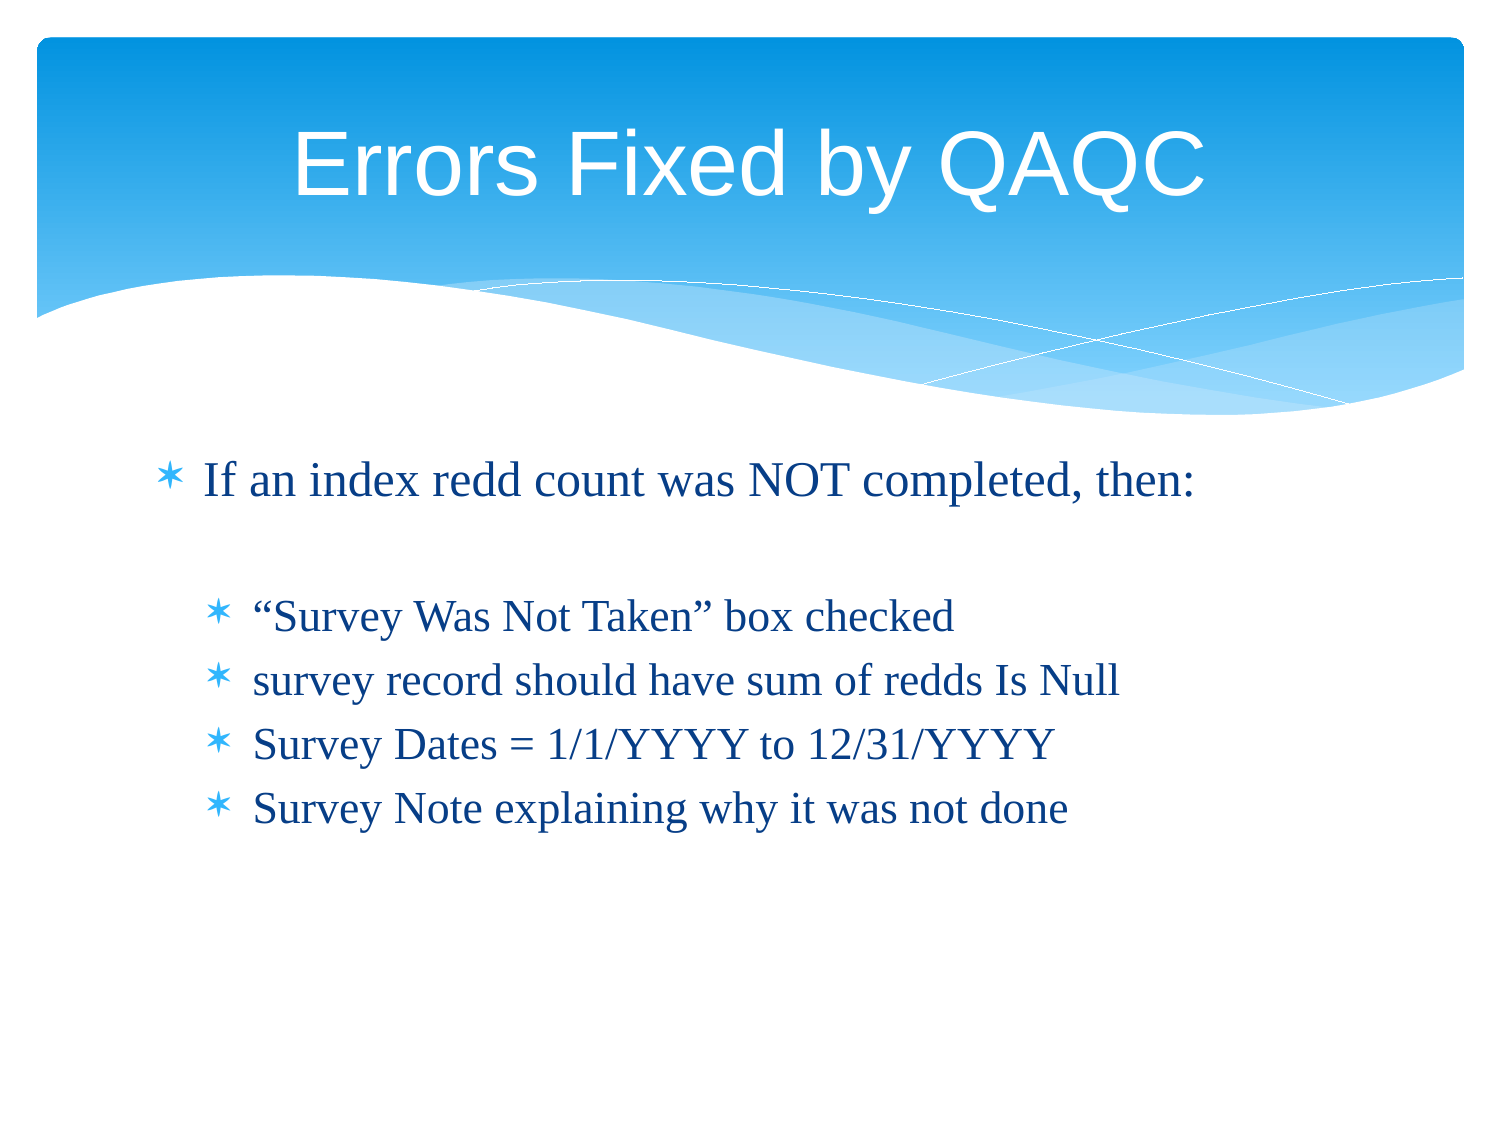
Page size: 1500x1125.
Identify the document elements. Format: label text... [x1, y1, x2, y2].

title Errors Fixed by QAQC [75, 55, 1425, 261]
list If an index redd count was NOT completed, then: “Survey Was Not Taken” box checked survey record should have sum of redds Is Null Survey Dates = 1/1/YYYY to 12/31/YYYY Survey Note explaining why it was not done [143, 438, 1359, 1005]
